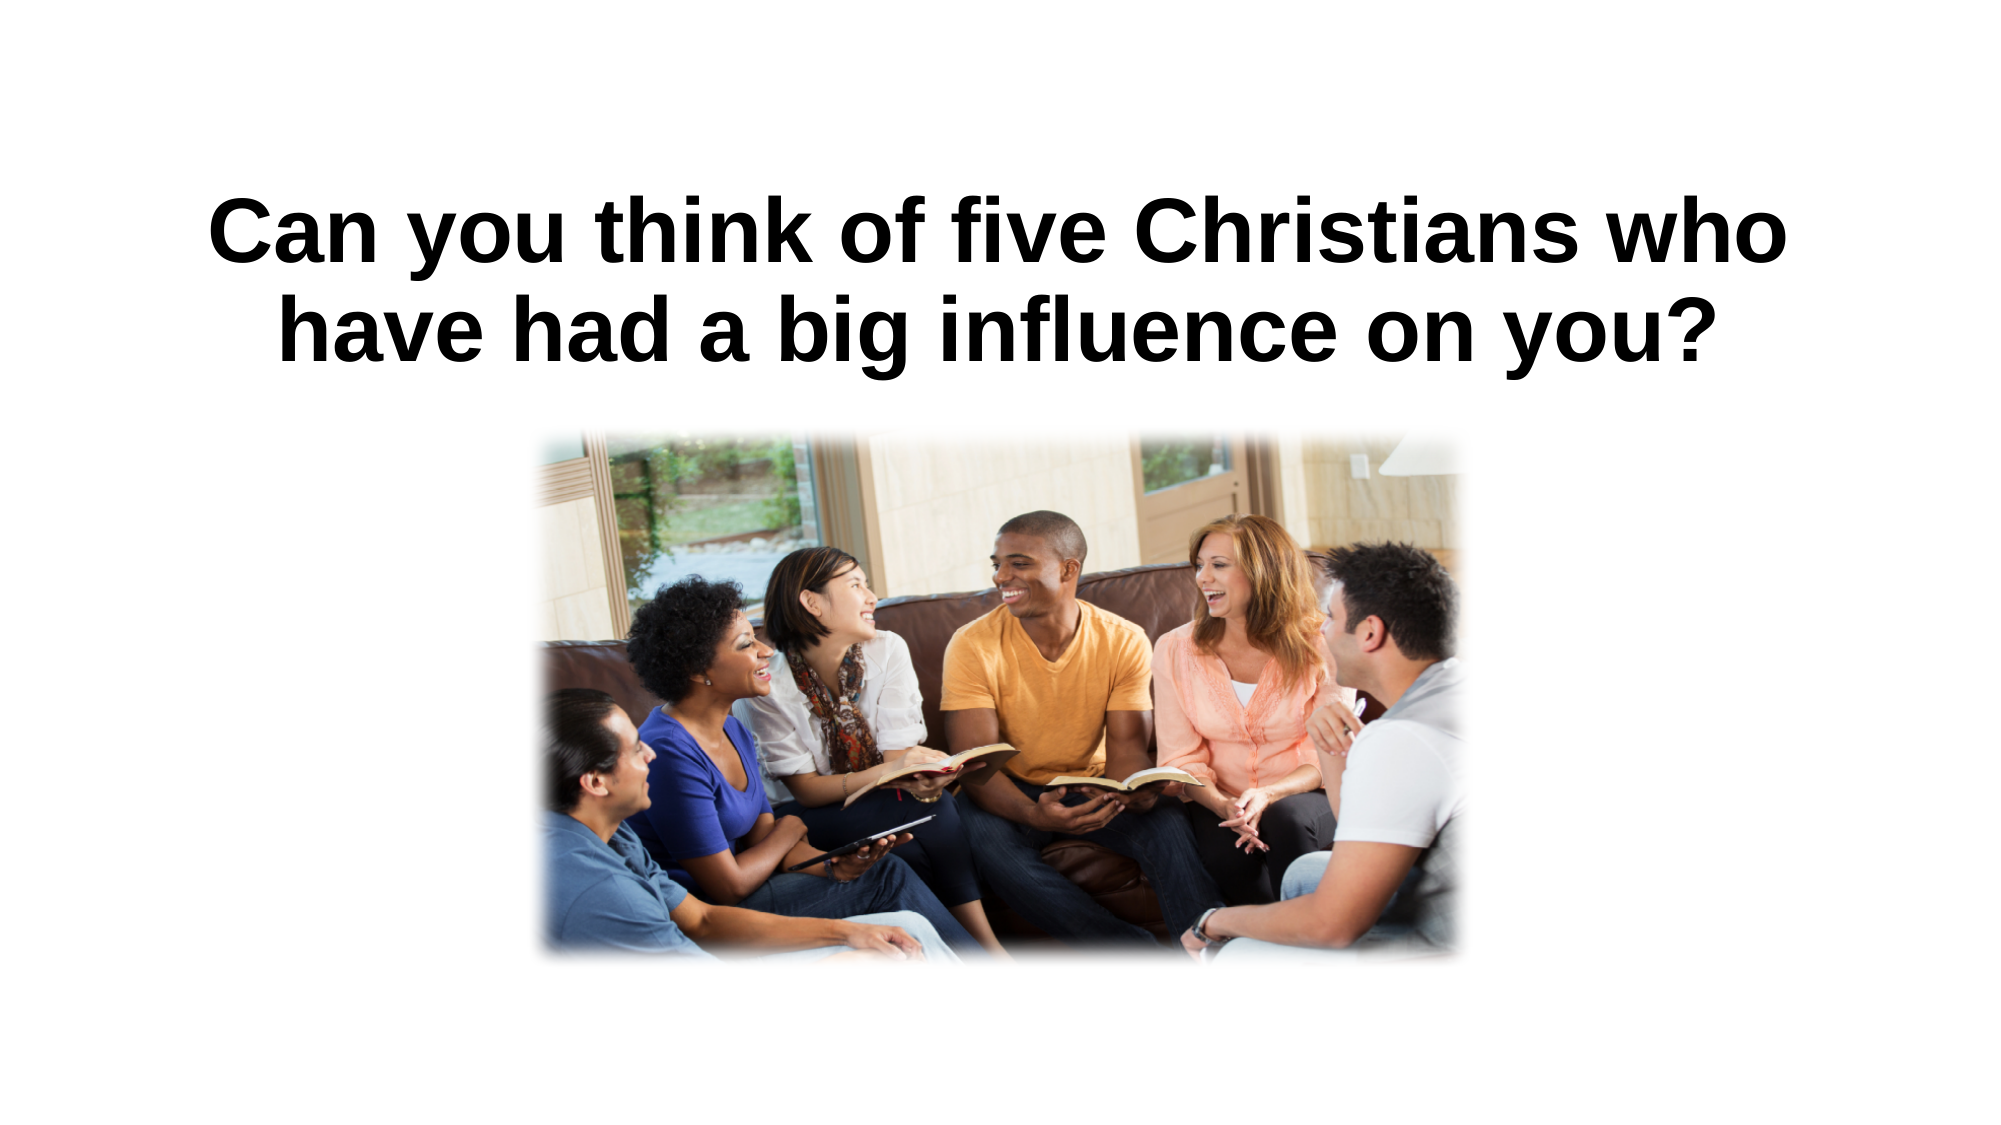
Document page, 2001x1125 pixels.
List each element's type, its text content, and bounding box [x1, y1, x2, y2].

picture [526, 425, 1474, 969]
title Can you think of five Christians who have had a big influence on you? [137, 173, 1863, 392]
